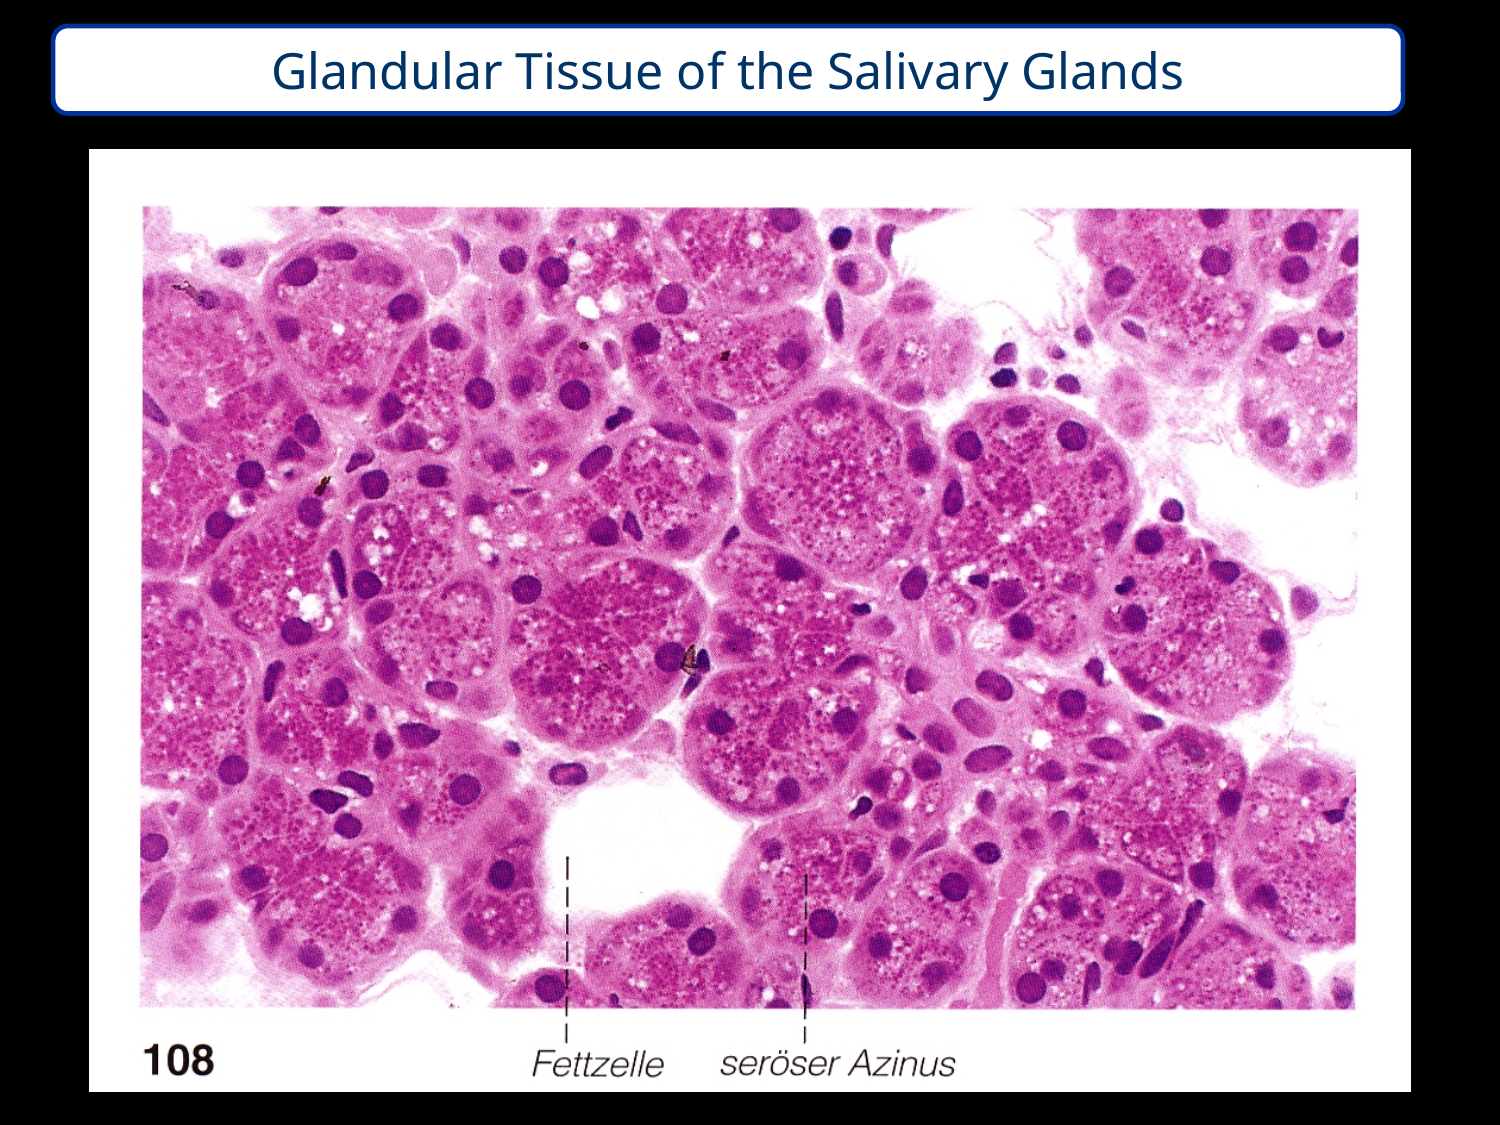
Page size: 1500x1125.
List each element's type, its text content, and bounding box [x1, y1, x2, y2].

picture [88, 148, 1412, 1092]
text_box Glandular Tissue of the Salivary Glands [53, 25, 1404, 114]
